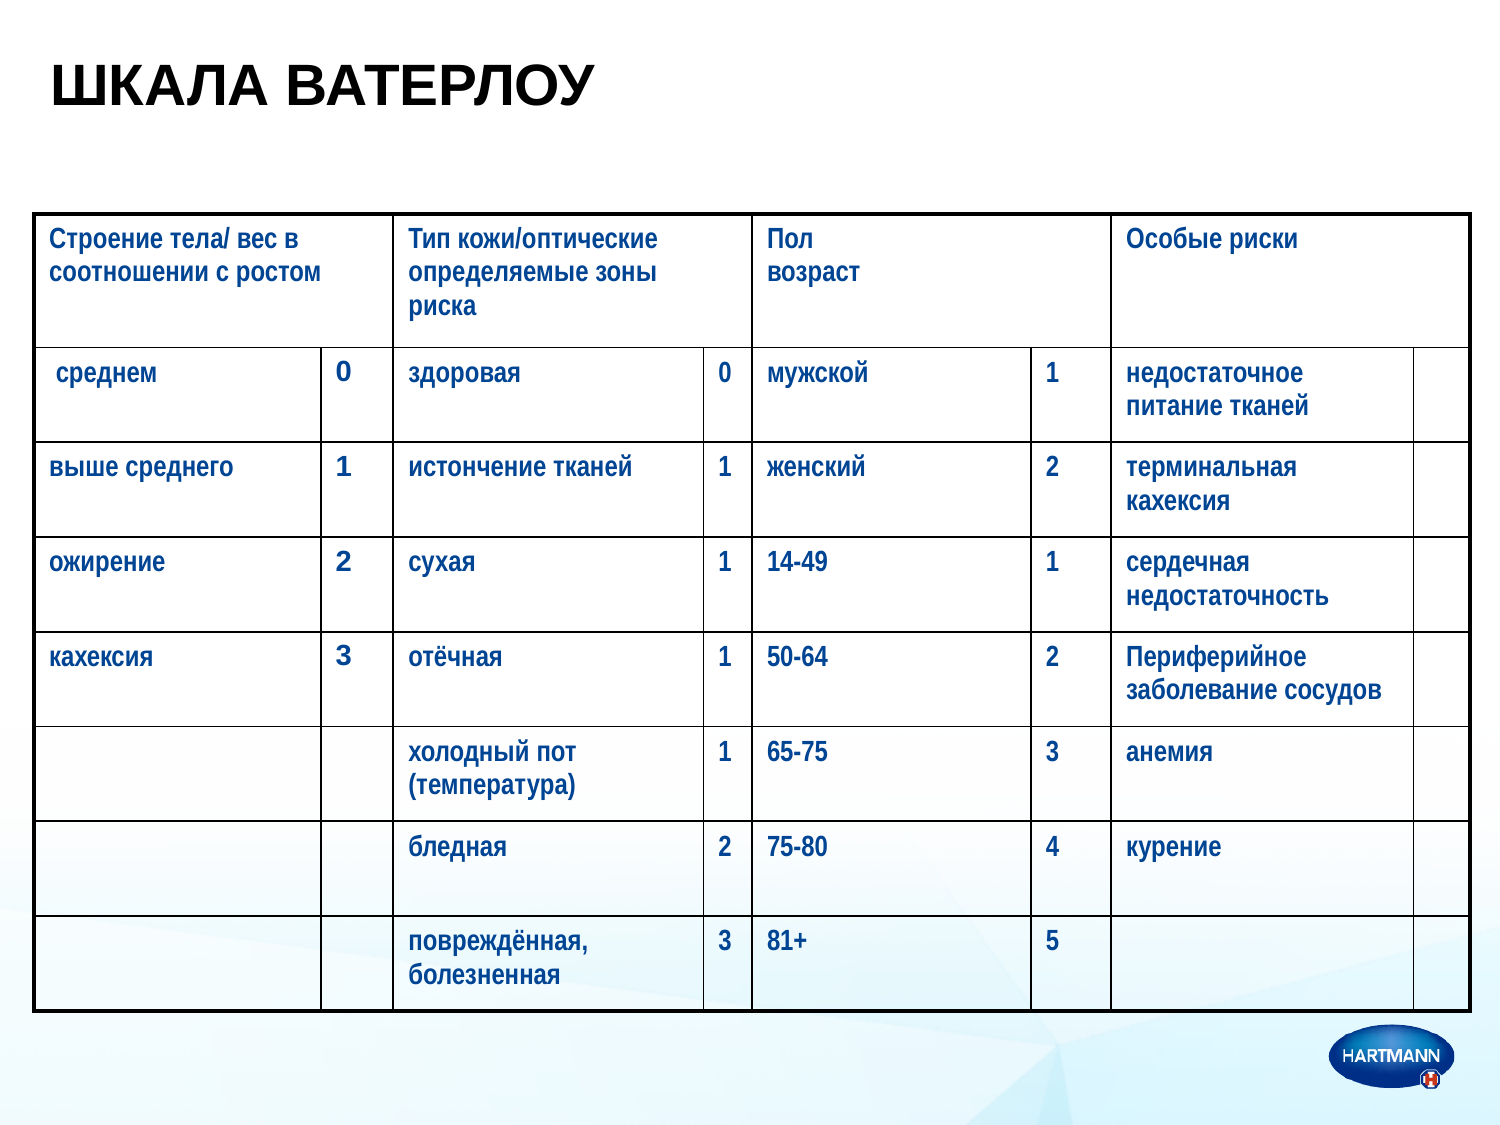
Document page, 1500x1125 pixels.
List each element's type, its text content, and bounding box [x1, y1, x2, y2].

table_cell среднем [36, 348, 320, 441]
table_cell сухая [394, 538, 703, 631]
table_cell повреждённая, болезненная [394, 917, 703, 1009]
table_cell [36, 822, 320, 915]
table_cell 2 [1032, 443, 1110, 536]
table_cell [36, 917, 320, 1009]
table_cell 75-80 [753, 822, 1030, 915]
table_cell [1414, 633, 1468, 726]
table_cell 4 [1032, 822, 1110, 915]
table_cell Периферийное заболевание сосудов [1112, 633, 1413, 726]
table_cell [322, 917, 392, 1009]
table_cell [1414, 822, 1468, 915]
table_cell отёчная [394, 633, 703, 726]
table_cell 5 [1032, 917, 1110, 1009]
table_cell 1 [704, 727, 751, 820]
table_cell 1 [322, 443, 392, 536]
table_cell бледная [394, 822, 703, 915]
table_cell ожирение [36, 538, 320, 631]
table_cell 3 [1032, 727, 1110, 820]
table_cell [1414, 538, 1468, 631]
table_cell мужской [753, 348, 1030, 441]
table_header Тип кожи/оптические определяемые зоны риска [394, 216, 751, 347]
table_cell 1 [1032, 538, 1110, 631]
table_header Особые риски [1112, 216, 1468, 347]
table_cell анемия [1112, 727, 1413, 820]
table_cell 1 [704, 538, 751, 631]
table_cell 2 [1032, 633, 1110, 726]
table_cell 1 [1032, 348, 1110, 441]
table_cell здоровая [394, 348, 703, 441]
table_cell [1414, 917, 1468, 1009]
picture [0, 281, 1500, 1125]
table_cell кахексия [36, 633, 320, 726]
table_cell 1 [704, 443, 751, 536]
table_header Пол возраст [753, 216, 1110, 347]
table_cell 14-49 [753, 538, 1030, 631]
table_cell 50-64 [753, 633, 1030, 726]
table_cell 1 [704, 633, 751, 726]
table_cell курение [1112, 822, 1413, 915]
table_cell [36, 727, 320, 820]
table_cell 2 [704, 822, 751, 915]
table_cell 81+ [753, 917, 1030, 1009]
table_cell [1414, 443, 1468, 536]
table_cell 3 [322, 633, 392, 726]
table_cell [1414, 348, 1468, 441]
table_cell [1414, 727, 1468, 820]
table_cell истончение тканей [394, 443, 703, 536]
table_cell сердечная недостаточность [1112, 538, 1413, 631]
table_cell холодный пот (температура) [394, 727, 703, 820]
table_cell выше среднего [36, 443, 320, 536]
table_cell [322, 727, 392, 820]
table_cell [1112, 917, 1413, 1009]
table_cell 0 [704, 348, 751, 441]
table_cell 3 [704, 917, 751, 1009]
table_cell [322, 822, 392, 915]
table_cell 2 [322, 538, 392, 631]
title ШКАЛА ВАТЕРЛОУ [34, 42, 1425, 178]
table_cell терминальная кахексия [1112, 443, 1413, 536]
table_header Строение тела/ вес в соотношении с ростом [36, 216, 392, 347]
table_cell 65-75 [753, 727, 1030, 820]
table_cell женский [753, 443, 1030, 536]
table_cell 0 [322, 348, 392, 441]
table_cell недостаточное питание тканей [1112, 348, 1413, 441]
